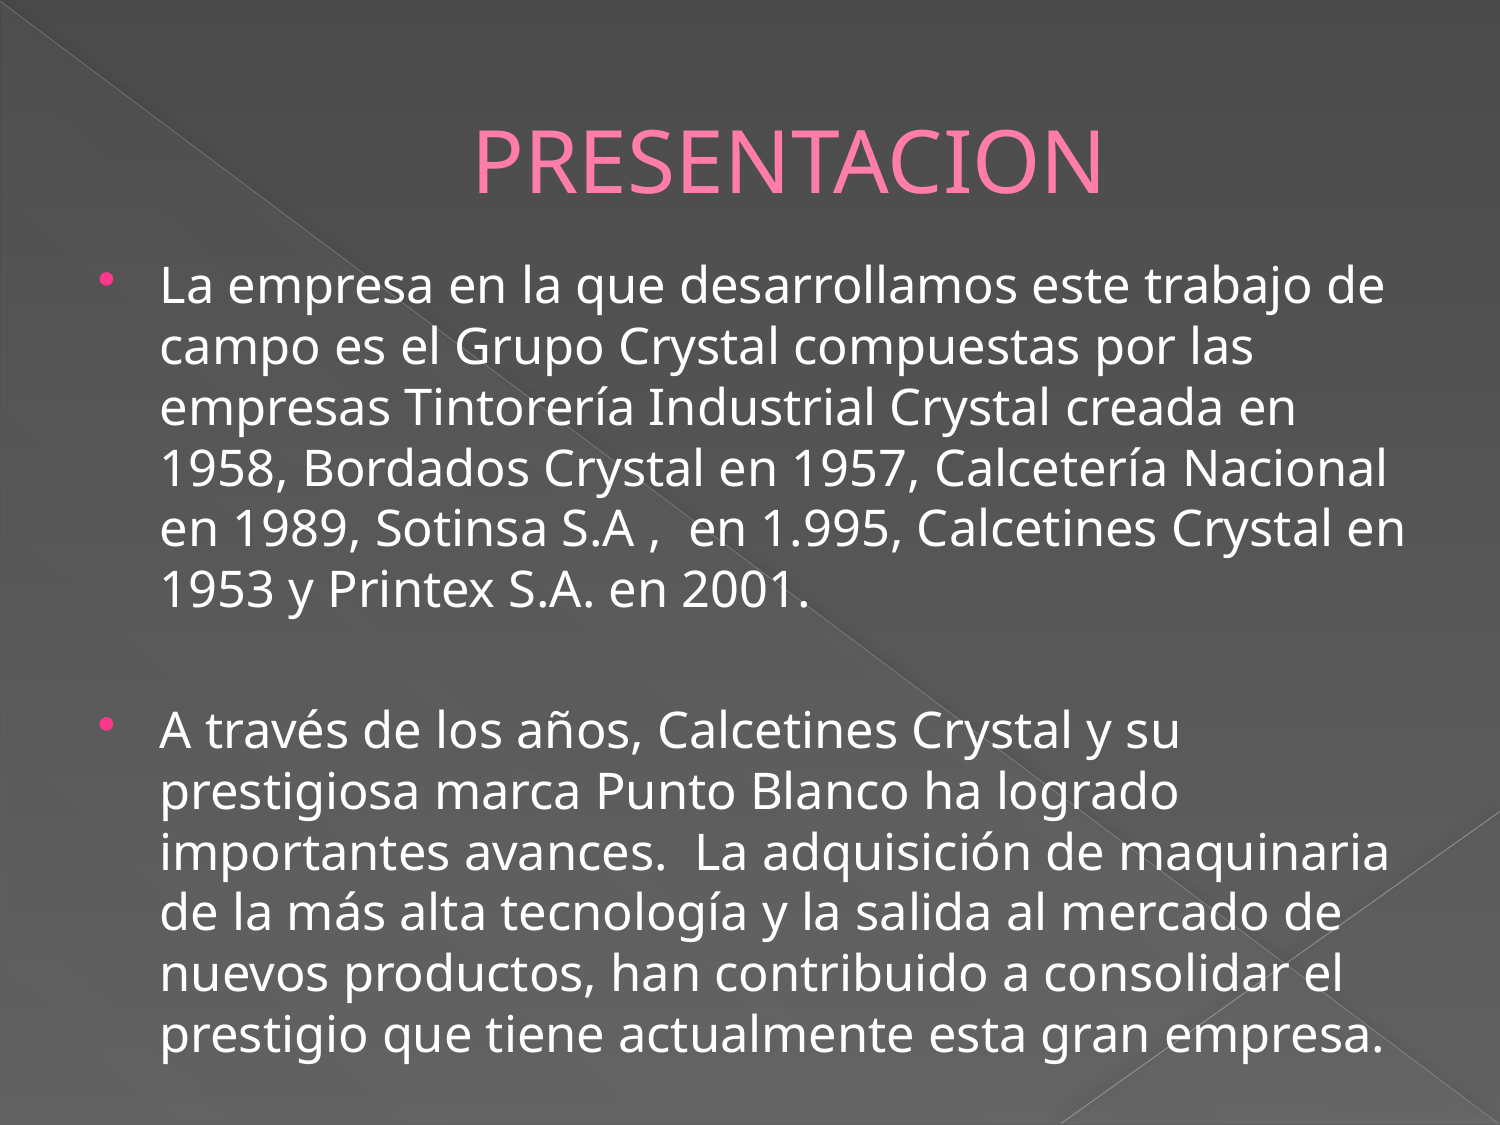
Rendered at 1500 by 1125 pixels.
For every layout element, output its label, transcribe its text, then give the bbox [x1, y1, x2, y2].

title PRESENTACION [75, 43, 1425, 246]
list La empresa en la que desarrollamos este trabajo de campo es el Grupo Crystal compuestas por las empresas Tintorería Industrial Crystal creada en 1958, Bordados Crystal en 1957, Calcetería Nacional en 1989, Sotinsa S.A , en 1.995, Calcetines Crystal en 1953 y Printex S.A. en 2001. A través de los años, Calcetines Crystal y su prestigiosa marca Punto Blanco ha logrado importantes avances. La adquisición de maquinaria de la más alta tecnología y la salida al mercado de nuevos productos, han contribuido a consolidar el prestigio que tiene actualmente esta gran empresa. [75, 246, 1425, 1125]
